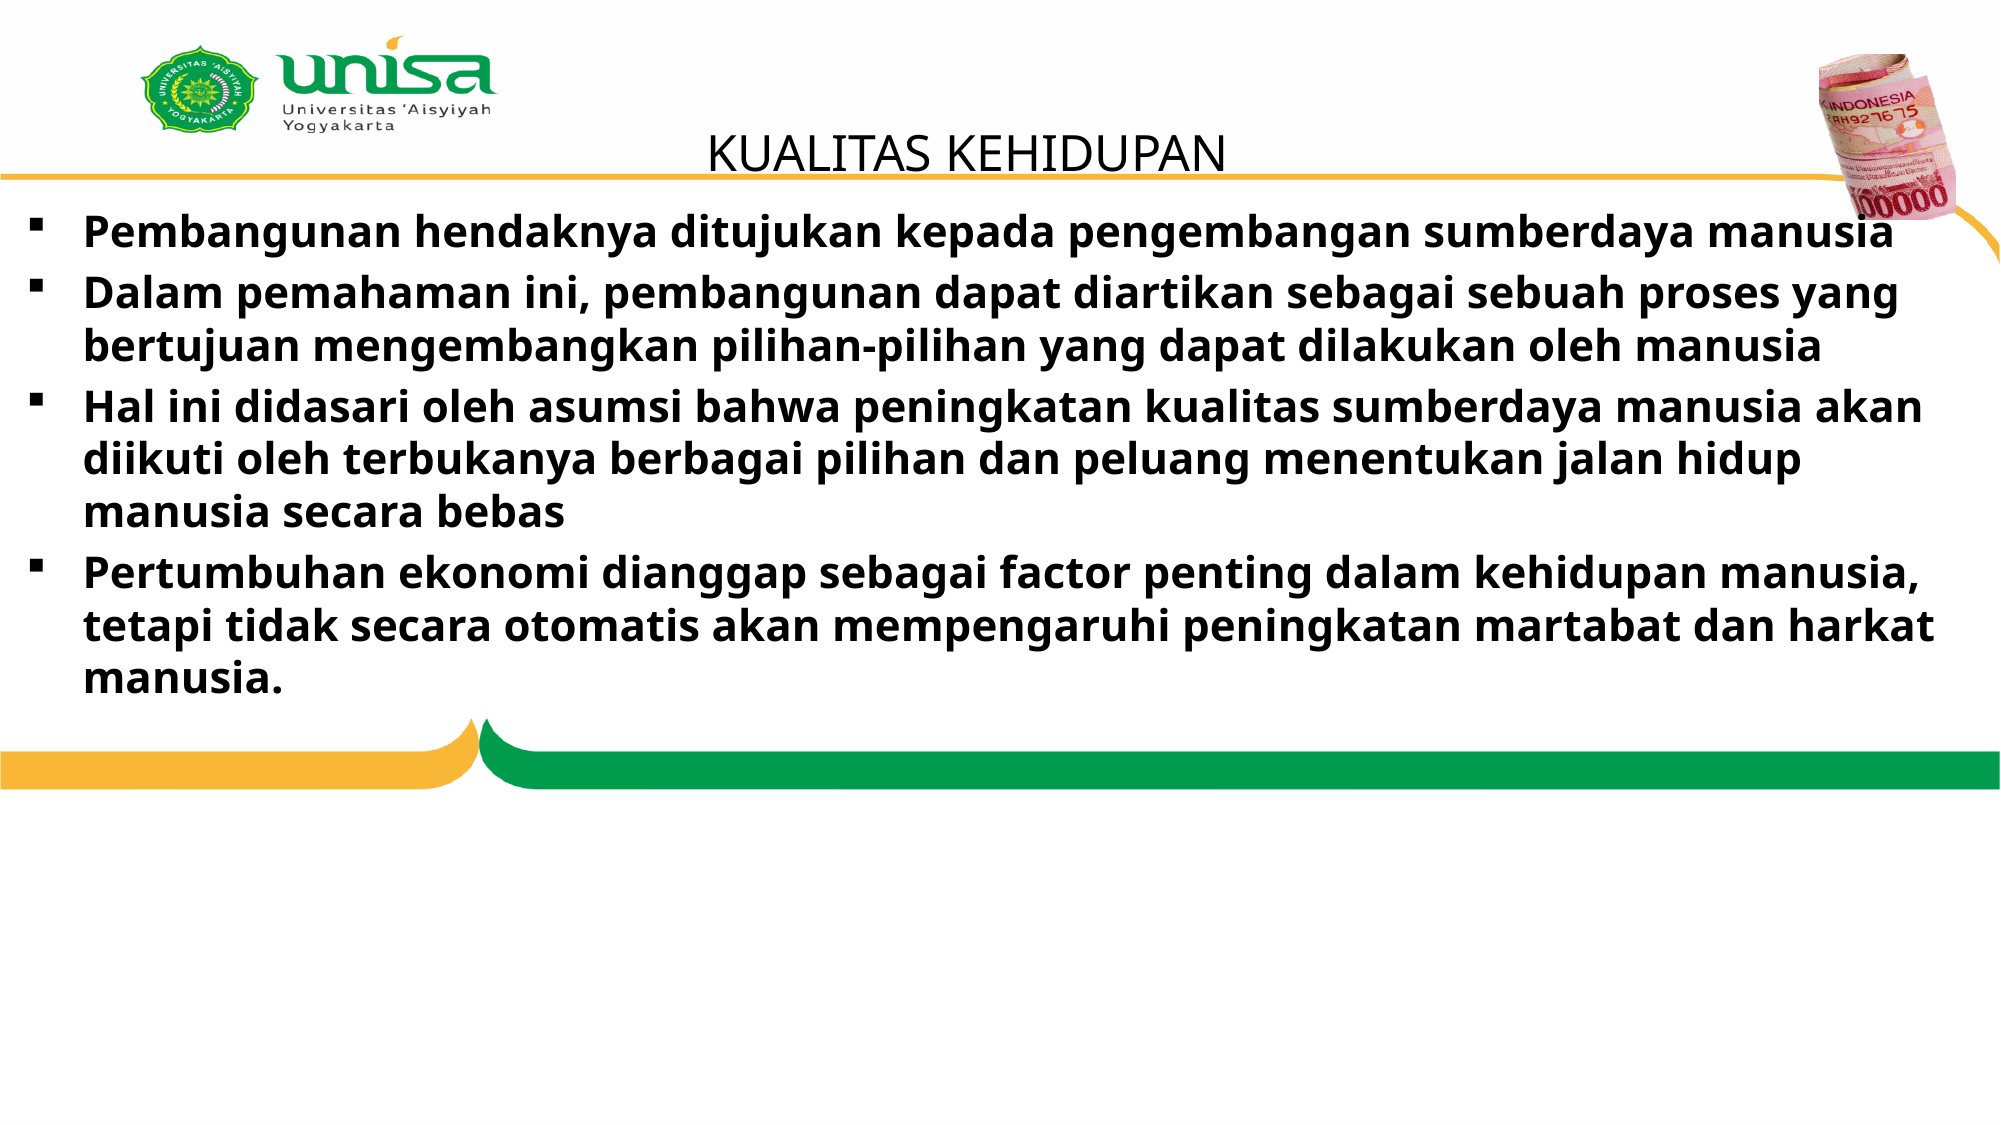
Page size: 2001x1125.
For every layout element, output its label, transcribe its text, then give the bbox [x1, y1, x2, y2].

picture [0, 0, 2000, 266]
picture [0, 714, 2000, 1125]
title KUALITAS KEHIDUPAN [15, 113, 1921, 159]
list Pembangunan hendaknya ditujukan kepada pengembangan sumberdaya manusia Dalam pemahaman ini, pembangunan dapat diartikan sebagai sebuah proses yang bertujuan mengembangkan pilihan-pilihan yang dapat dilakukan oleh manusia Hal ini didasari oleh asumsi bahwa peningkatan kualitas sumberdaya manusia akan diikuti oleh terbukanya berbagai pilihan dan peluang menentukan jalan hidup manusia secara bebas Pertumbuhan ekonomi dianggap sebagai factor penting dalam kehidupan manusia, tetapi tidak secara otomatis akan mempengaruhi peningkatan martabat dan harkat manusia. [11, 196, 1996, 1106]
